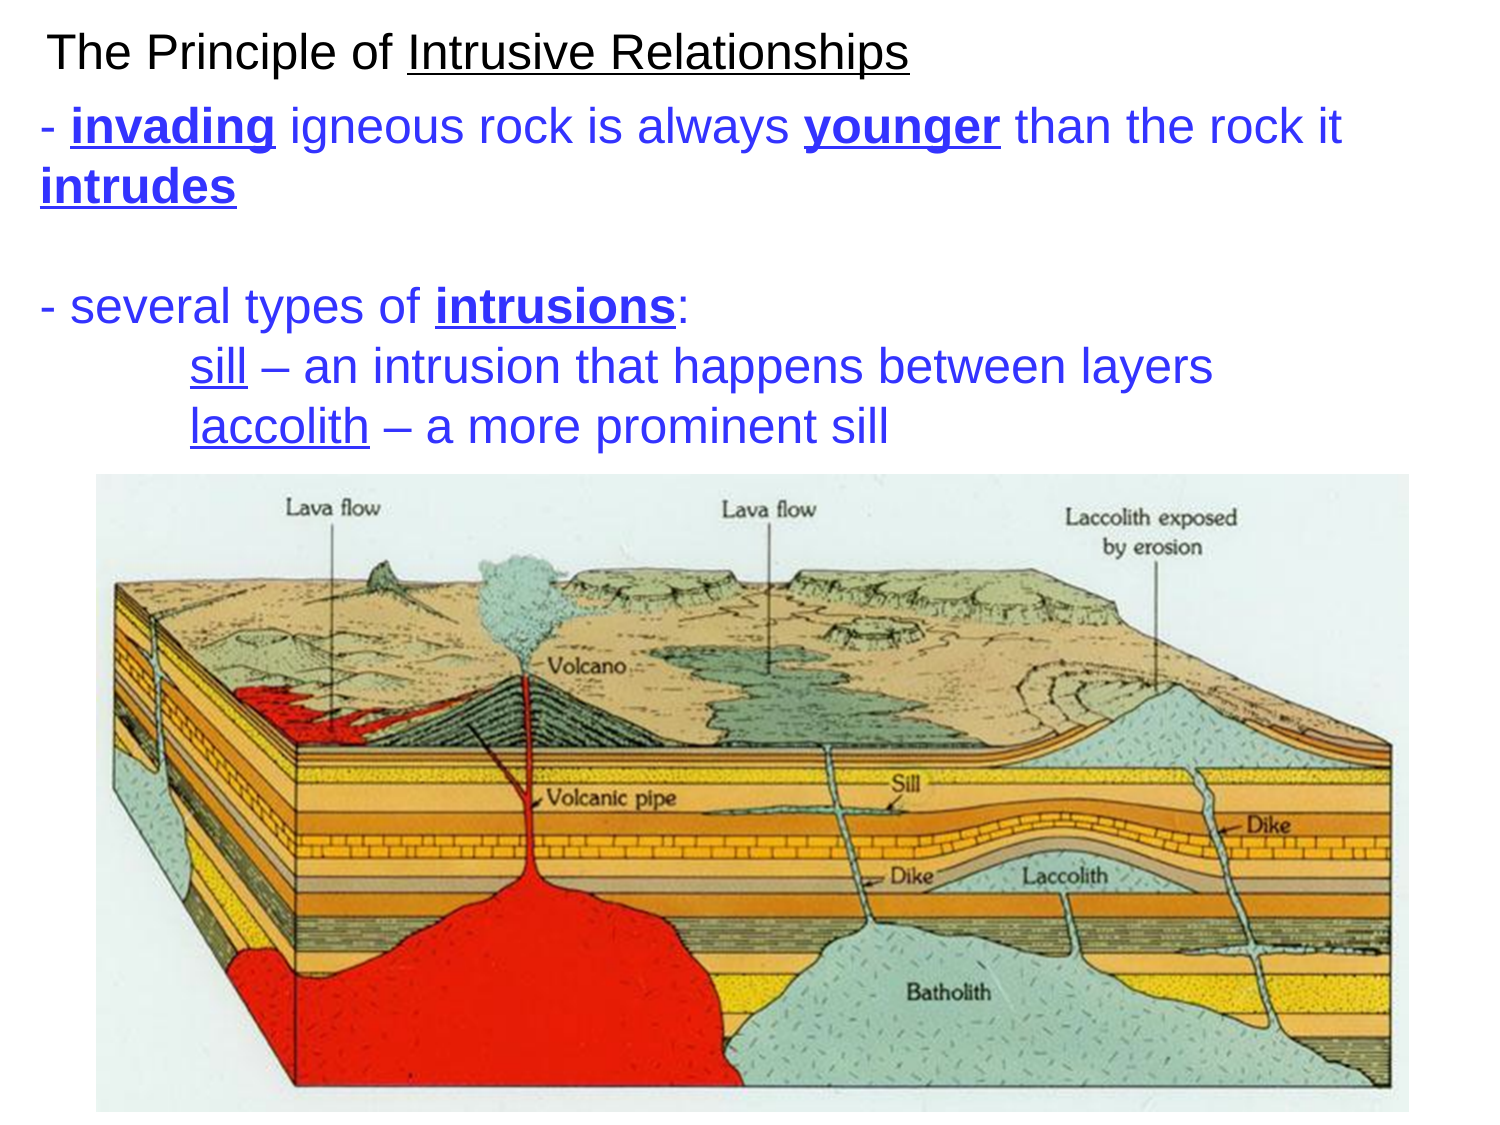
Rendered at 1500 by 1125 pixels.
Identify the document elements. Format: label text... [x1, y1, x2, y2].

text_box - invading igneous rock is always younger than the rock it intrudes - several types of intrusions: sill – an intrusion that happens between layers laccolith – a more prominent sill [24, 85, 1480, 461]
picture [96, 474, 1409, 1112]
text_box The Principle of Intrusive Relationships [31, 12, 963, 85]
